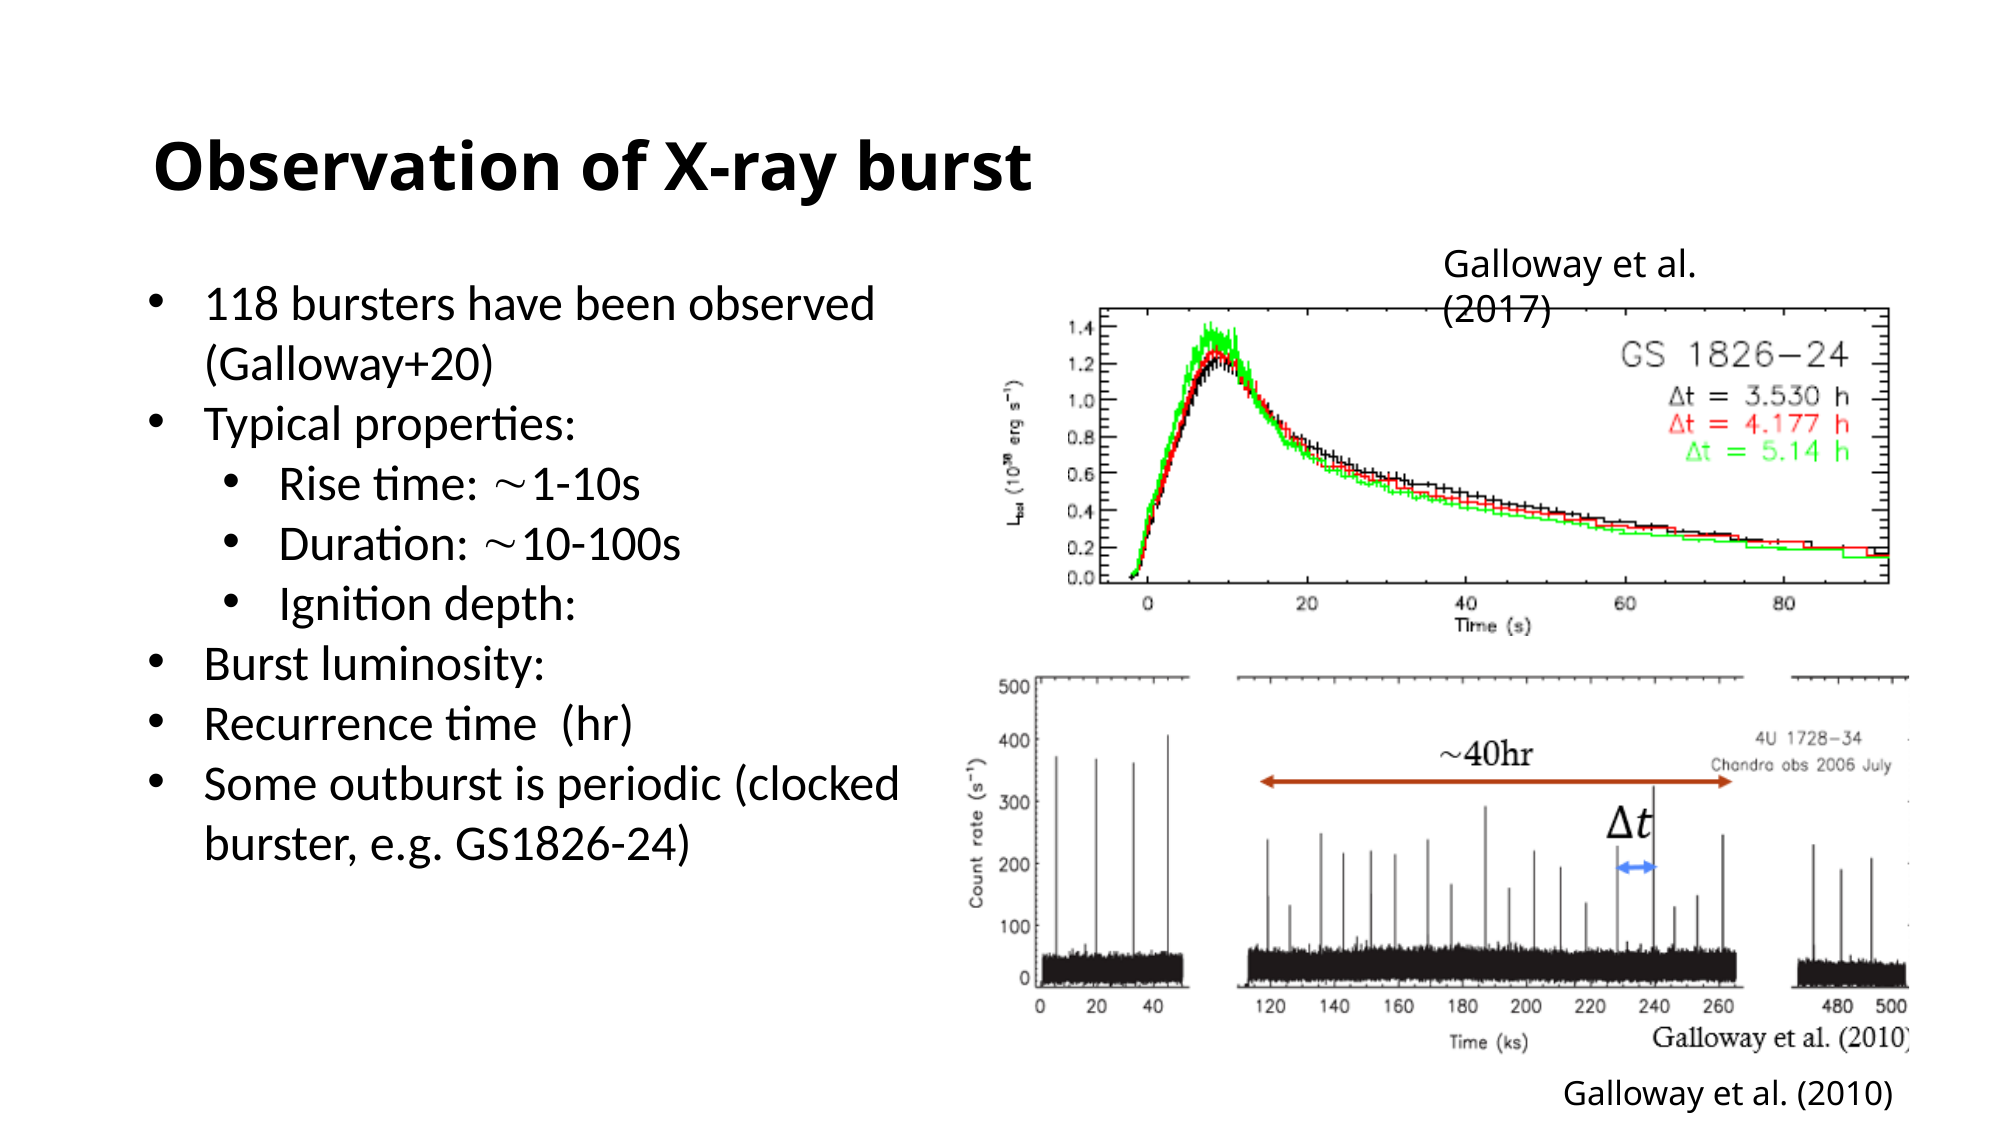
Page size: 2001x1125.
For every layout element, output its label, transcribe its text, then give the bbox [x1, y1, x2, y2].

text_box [960, 304, 1900, 636]
text_box Galloway et al. (2010) [1548, 1065, 1922, 1120]
text_box Galloway et al. (2017) [1428, 232, 1822, 304]
picture [947, 662, 1910, 1056]
title Observation of X-ray burst [137, 59, 1863, 278]
